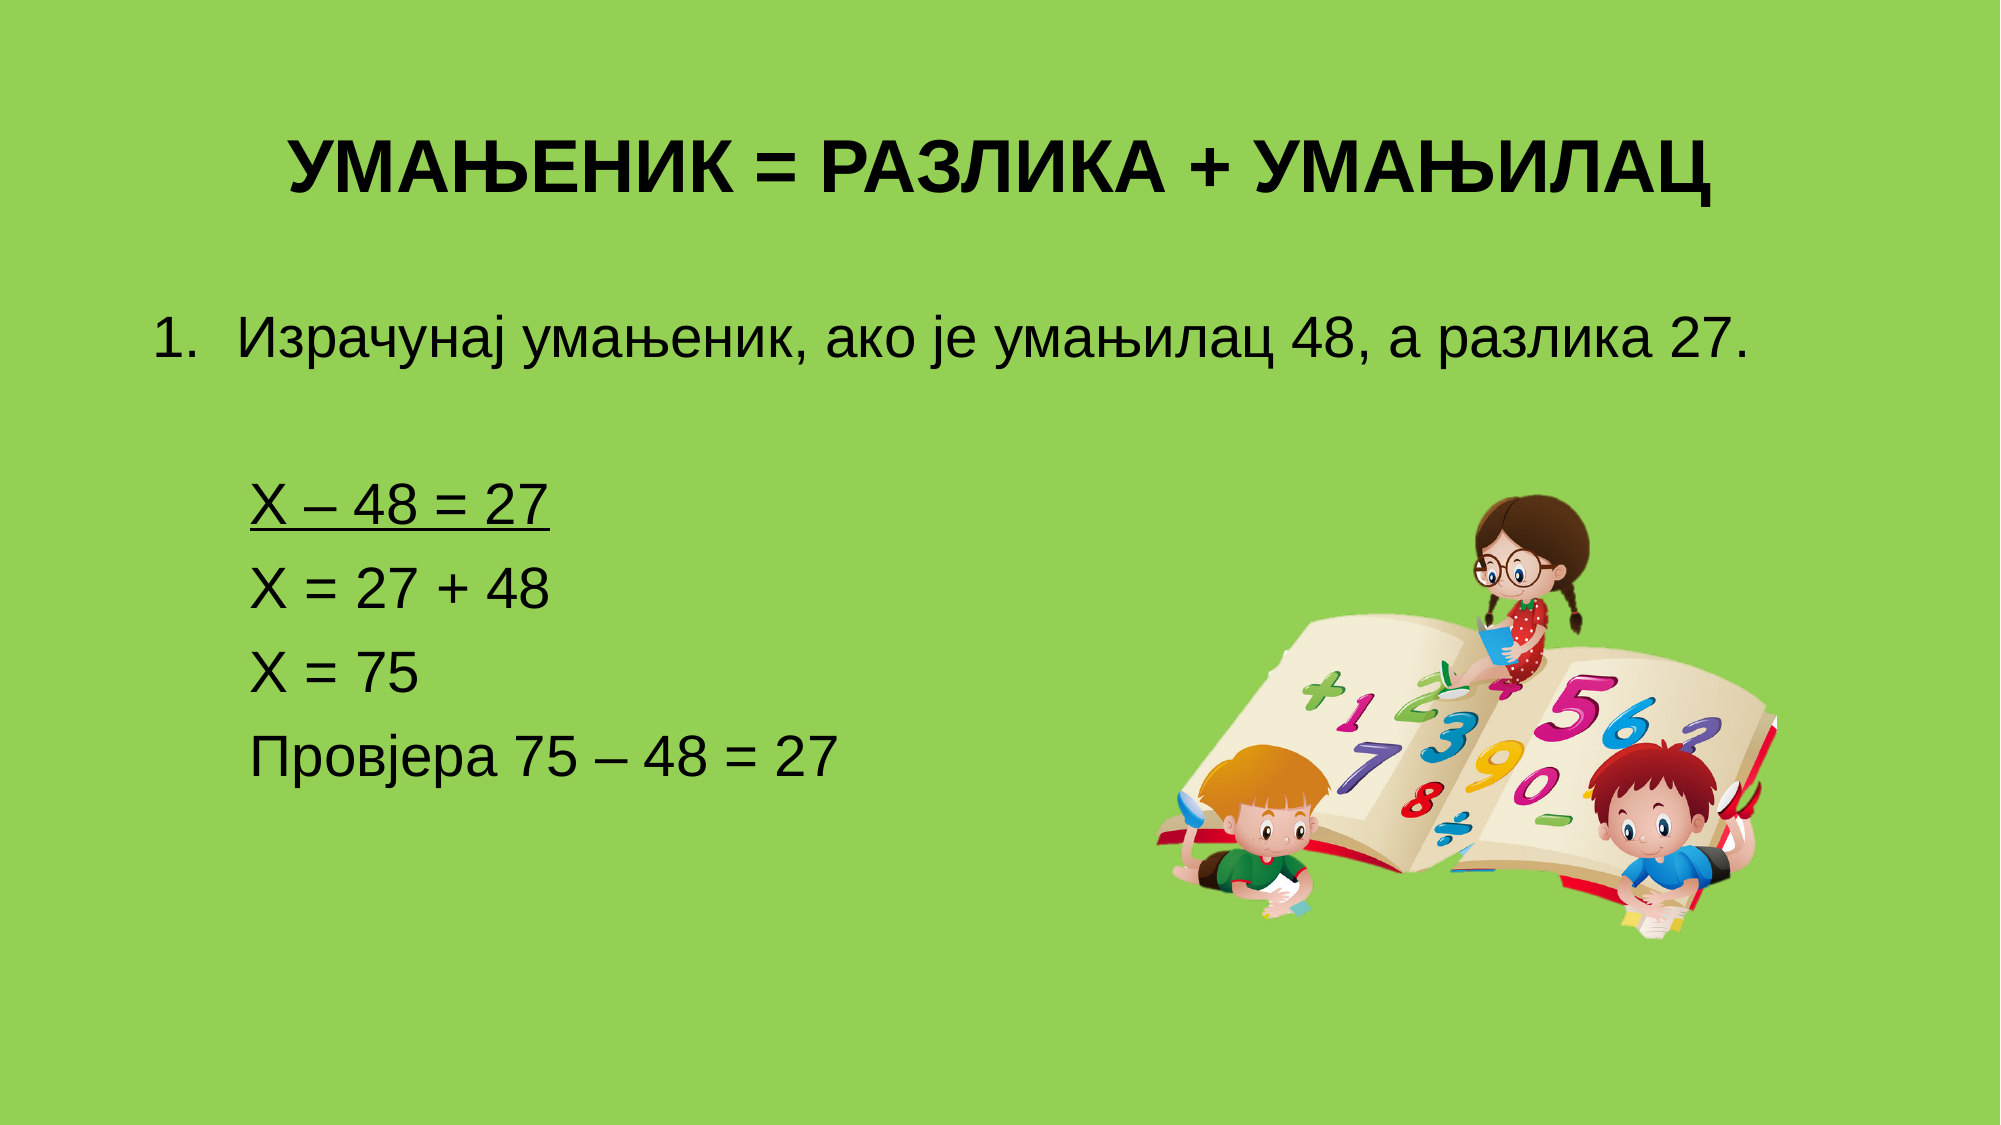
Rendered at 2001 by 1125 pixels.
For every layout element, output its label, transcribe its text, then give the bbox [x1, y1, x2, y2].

picture [1122, 480, 1777, 964]
list Израчунај умањеник, ако је умањилац 48, а разлика 27. Х – 48 = 27 Х = 27 + 48 Х = 75 Провјера 75 – 48 = 27 [137, 299, 1863, 844]
title УМАЊЕНИК = РАЗЛИКА + УМАЊИЛАЦ [137, 59, 1863, 278]
